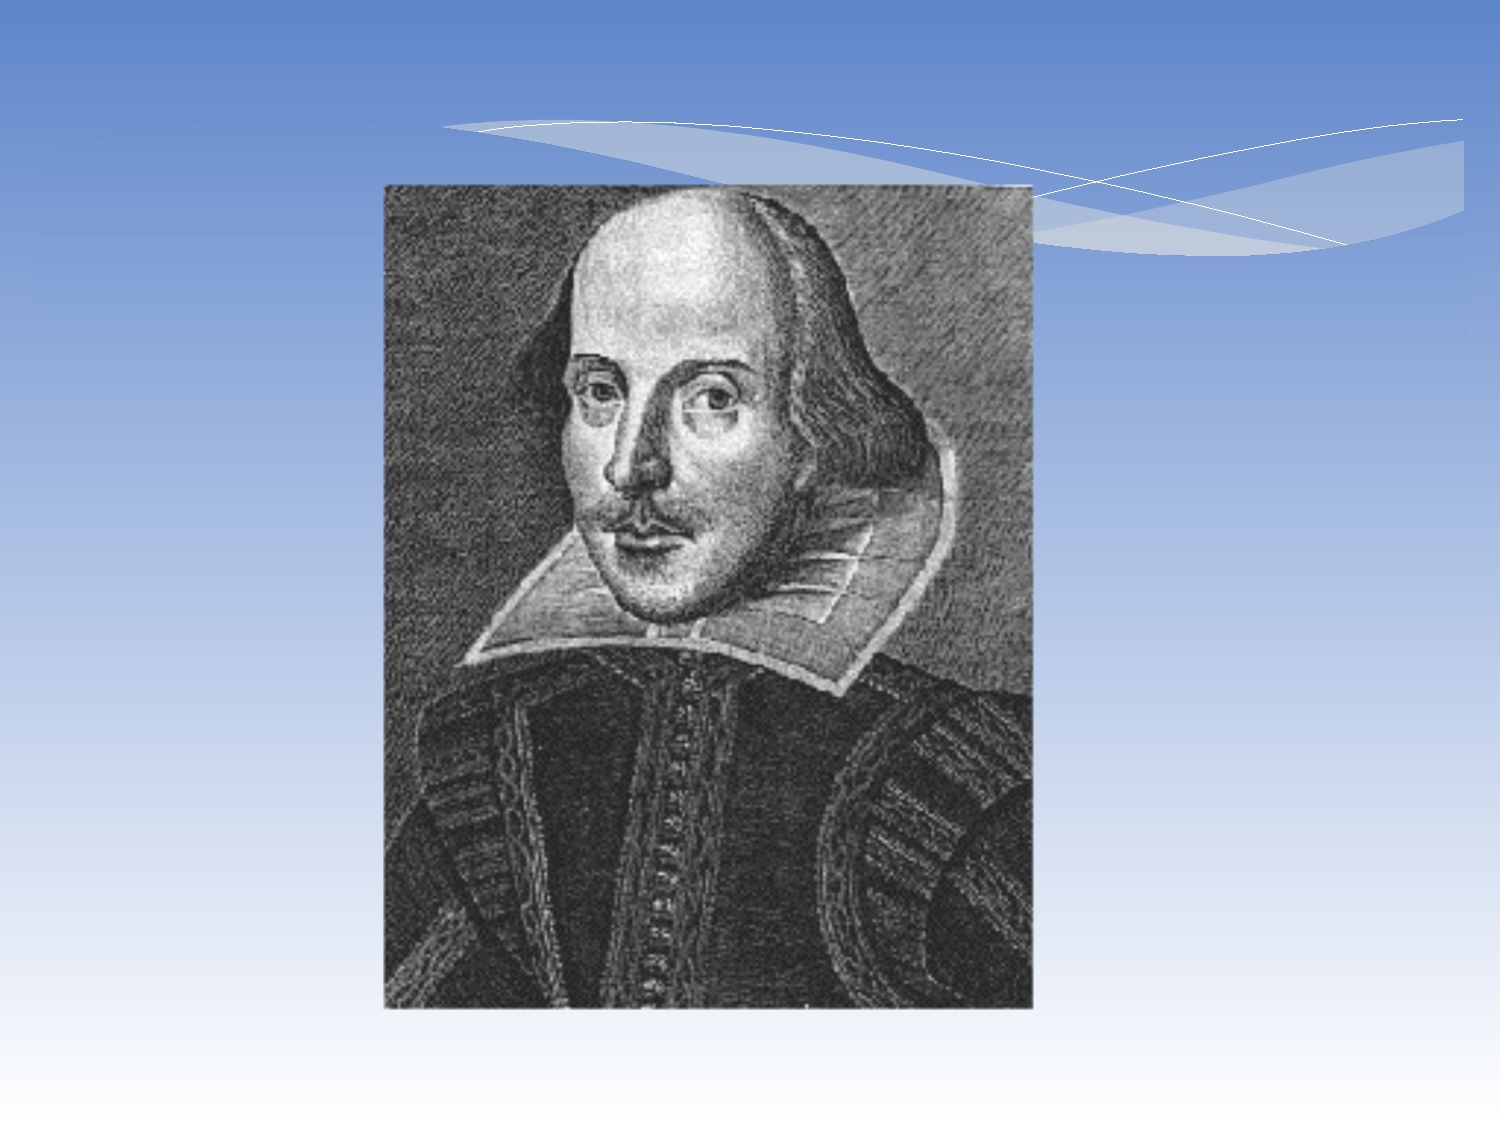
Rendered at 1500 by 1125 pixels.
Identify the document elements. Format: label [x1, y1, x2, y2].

picture [383, 184, 1034, 1010]
